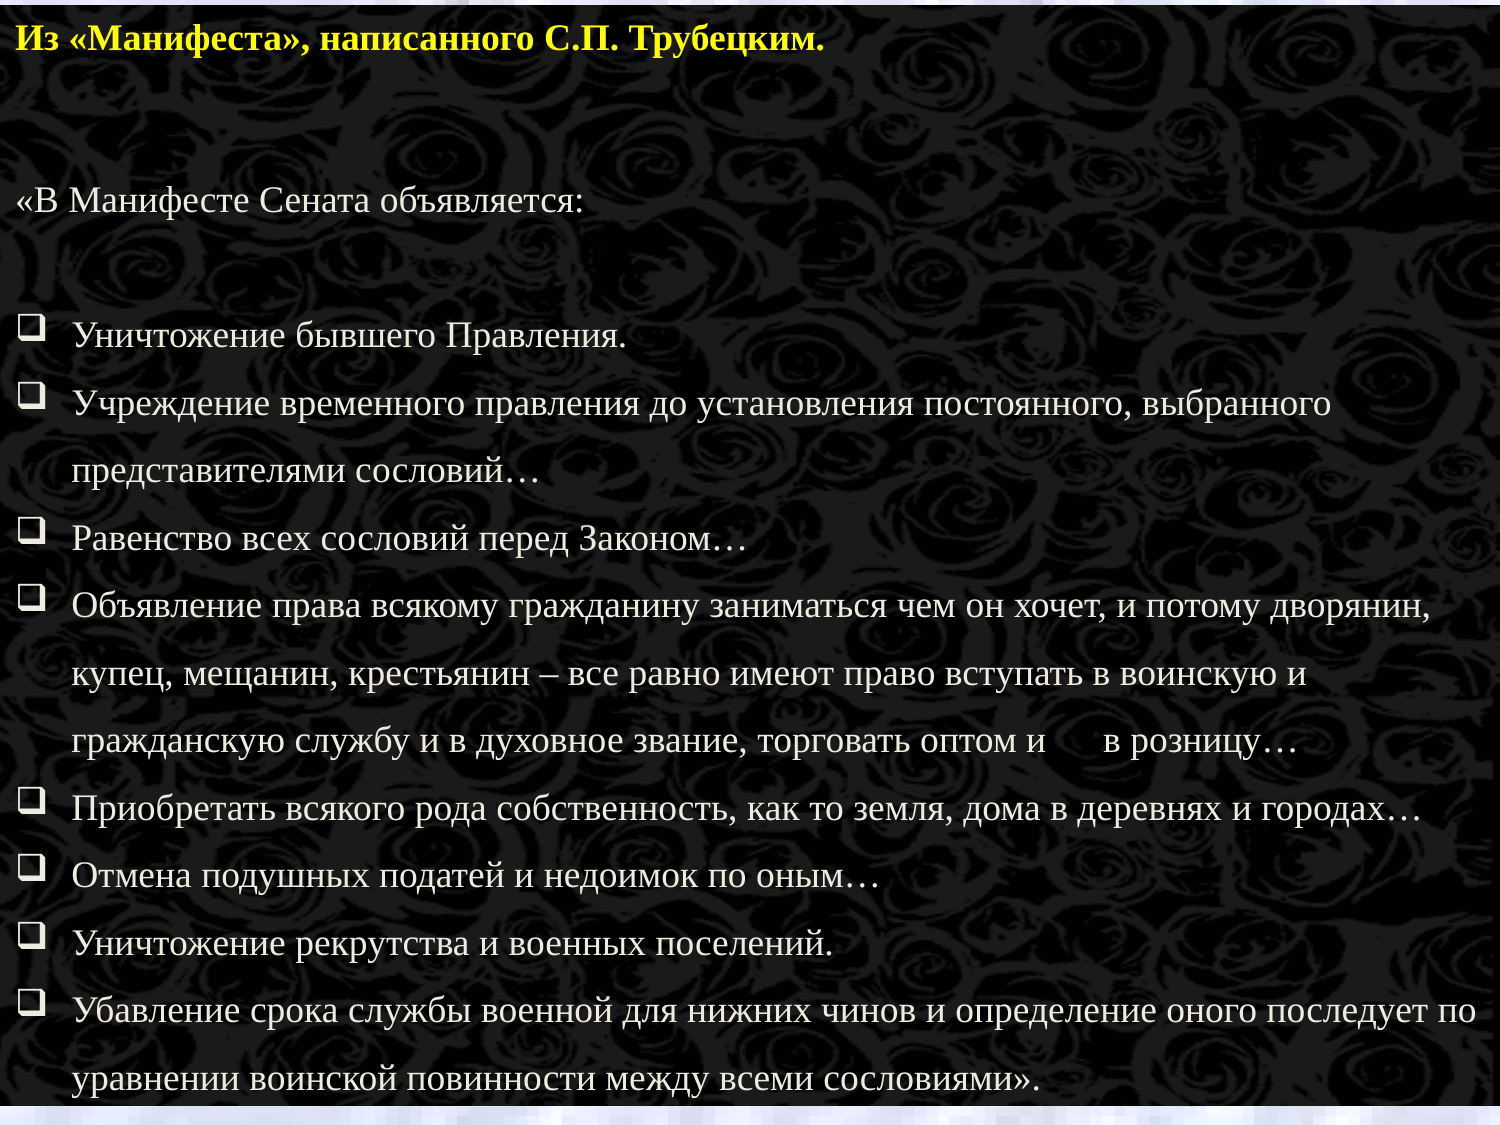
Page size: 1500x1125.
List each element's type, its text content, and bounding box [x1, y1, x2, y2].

text_box Из «Манифеста», написанного С.П. Трубецким. «В Манифесте Сената объявляется: Уничтожение бывшего Правления. Учреждение временного правления до установления постоянного, выбранного представителями сословий… Равенство всех сословий перед Законом… Объявление права всякому гражданину заниматься чем он хочет, и потому дворянин, купец, мещанин, крестьянин – все равно имеют право вступать в воинскую и гражданскую службу и в духовное звание, торговать оптом и в розницу… Приобретать всякого рода собственность, как то земля, дома в деревнях и городах… Отмена подушных податей и недоимок по оным… Уничтожение рекрутства и военных поселений. Убавление срока службы военной для нижних чинов и определение оного последует по уравнении воинской повинности между всеми сословиями». [0, 5, 1500, 1106]
picture [0, 1106, 1500, 1125]
picture [0, 0, 1500, 5]
